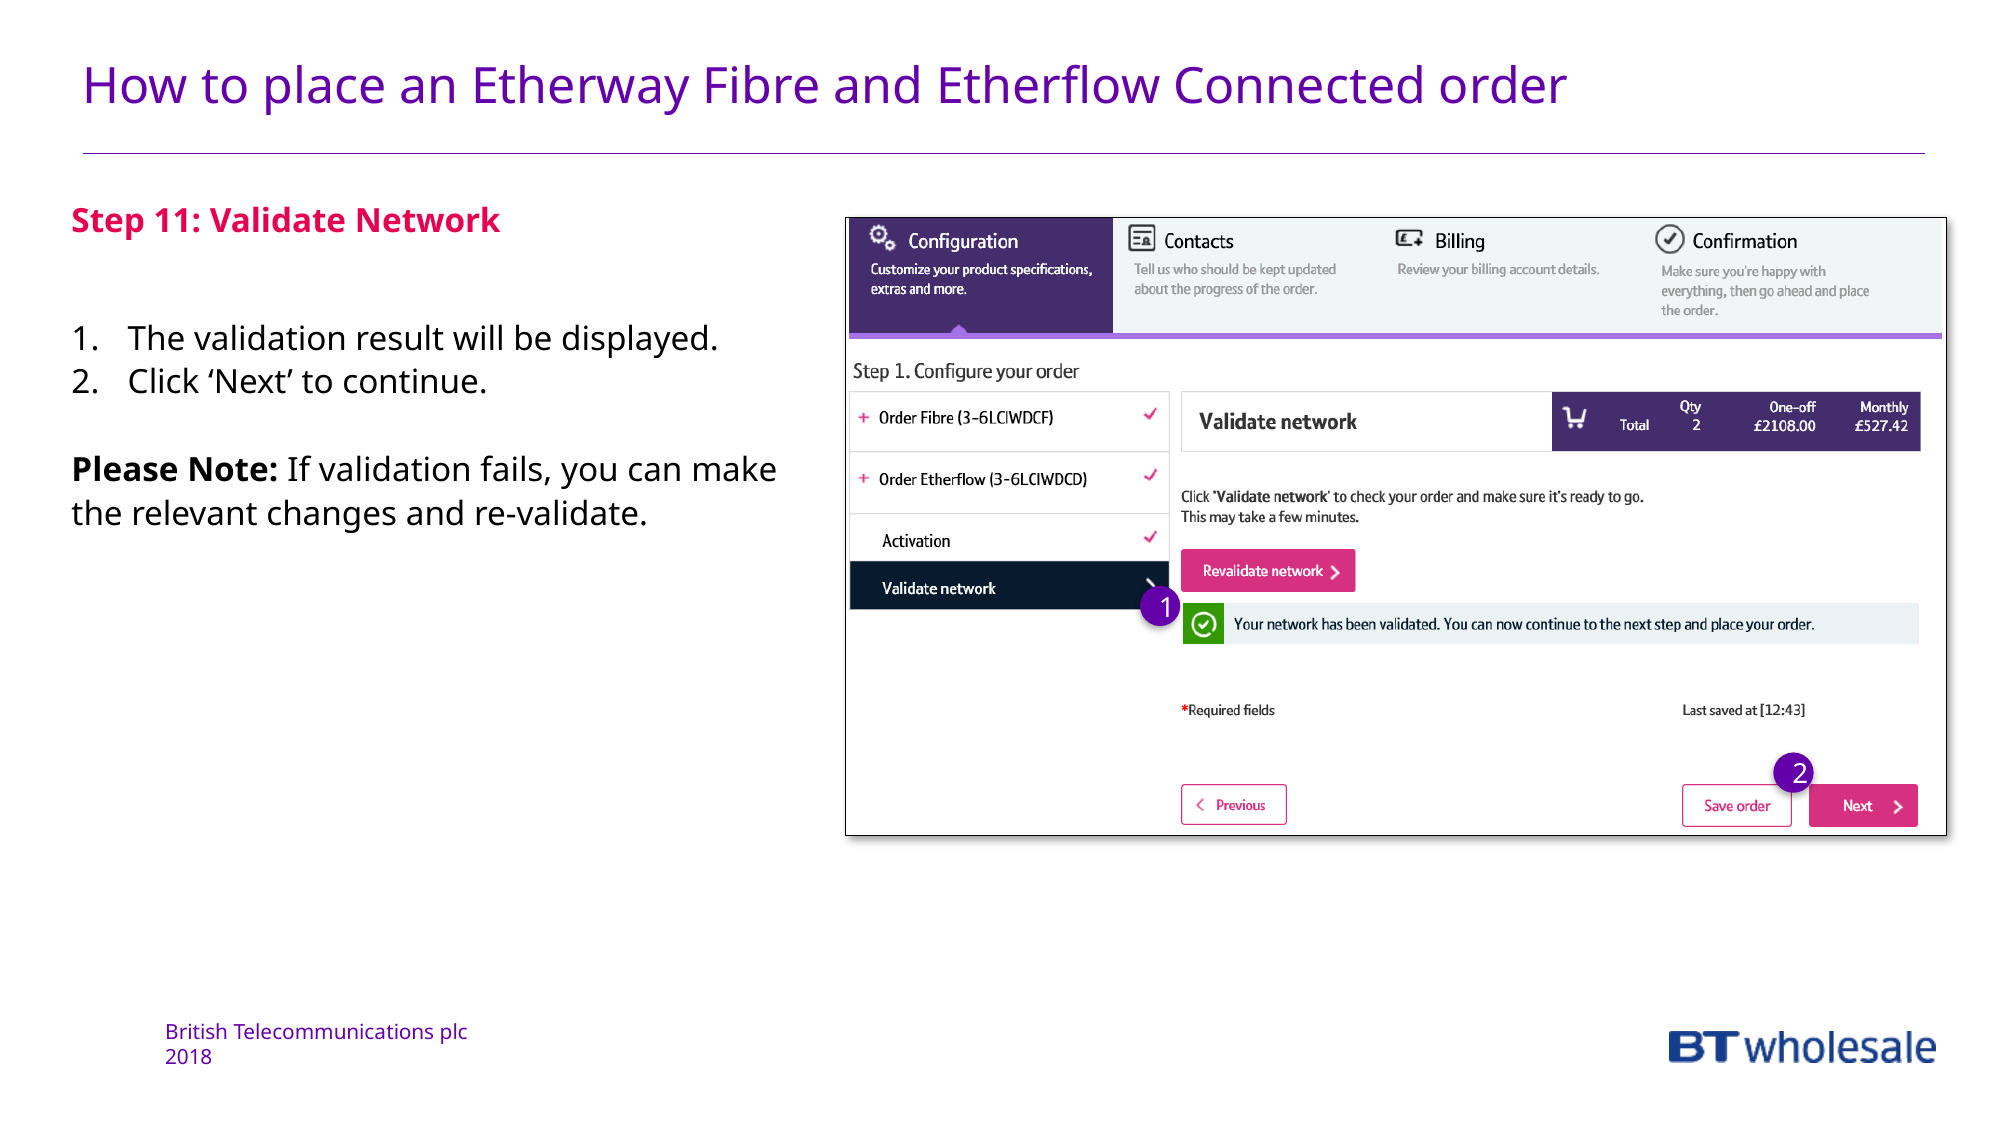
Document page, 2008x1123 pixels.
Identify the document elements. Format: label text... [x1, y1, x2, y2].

list Step 11: Validate Network The validation result will be displayed. Click ‘Next’ to continue. Please Note: If validation fails, you can make the relevant changes and re-validate. [71, 194, 809, 1123]
picture [845, 217, 1947, 836]
title How to place an Etherway Fibre and Etherflow Connected order [82, 53, 1926, 124]
picture [1669, 1031, 1936, 1063]
